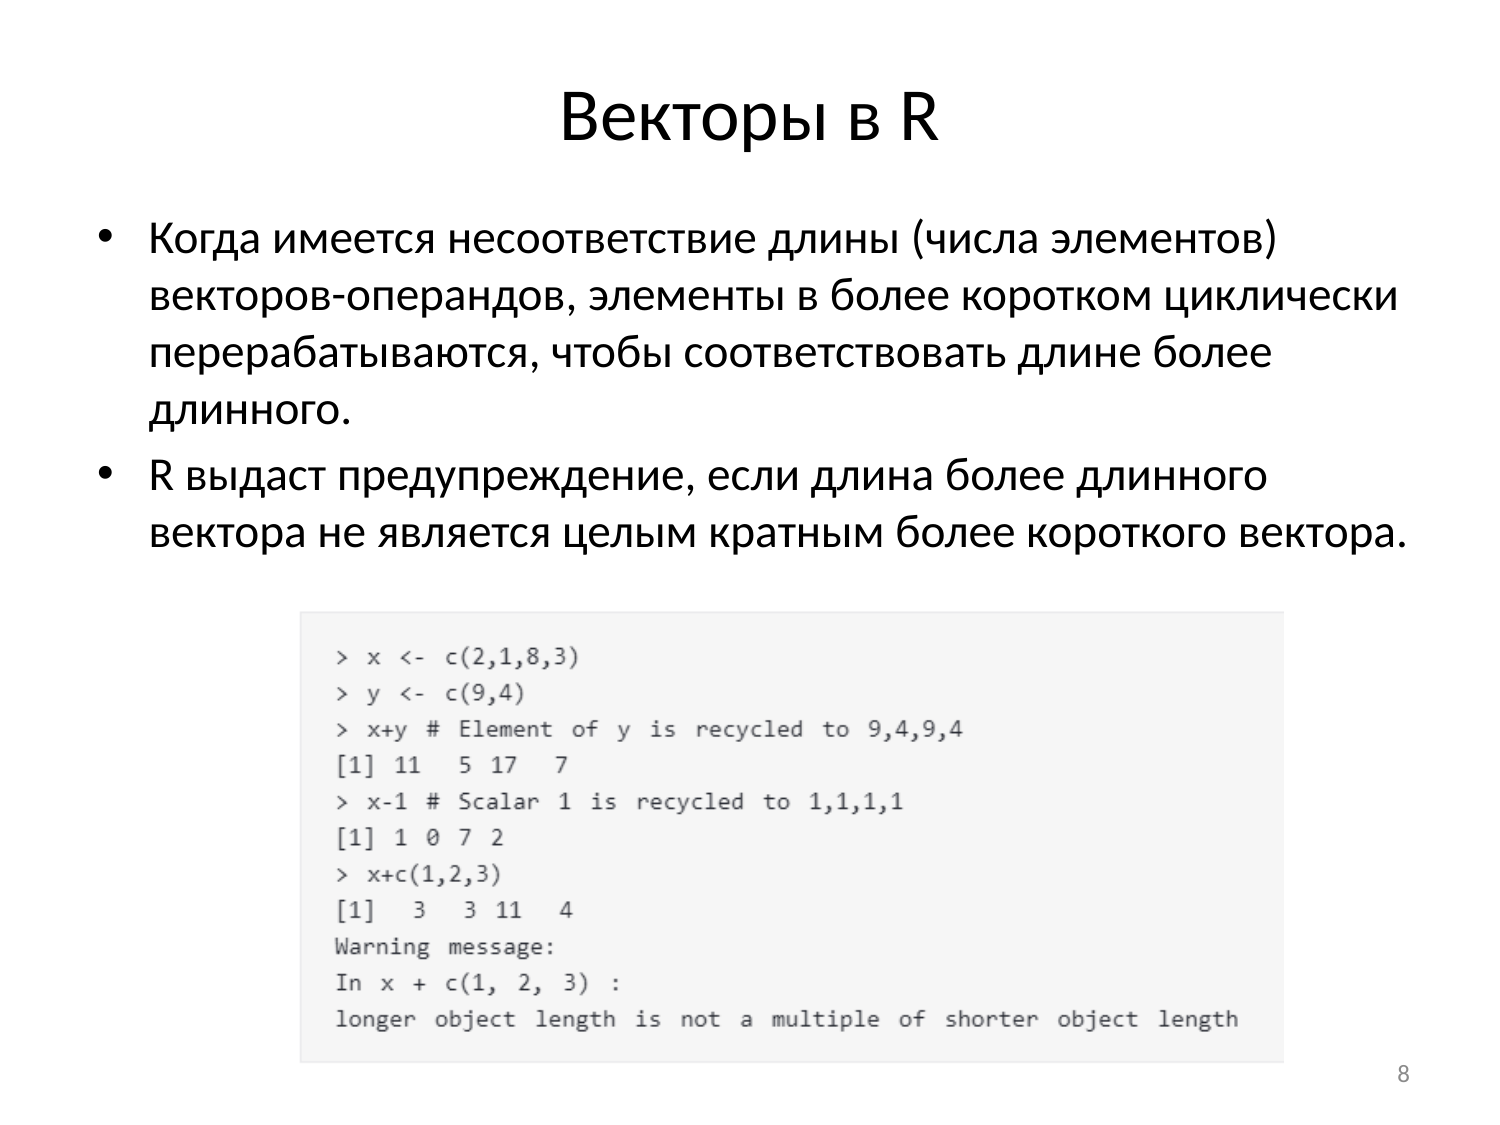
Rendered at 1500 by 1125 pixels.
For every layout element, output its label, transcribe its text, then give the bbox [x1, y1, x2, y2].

picture [292, 597, 1284, 1078]
title Векторы в R [75, 45, 1425, 176]
list Когда имеется несоответствие длины (числа элементов) векторов-операндов, элементы в более коротком циклически перерабатываются, чтобы соответствовать длине более длинного. R выдаст предупреждение, если длина более длинного вектора не является целым кратным более короткого вектора. [82, 199, 1432, 582]
slide_number 8 [1074, 1042, 1425, 1103]
